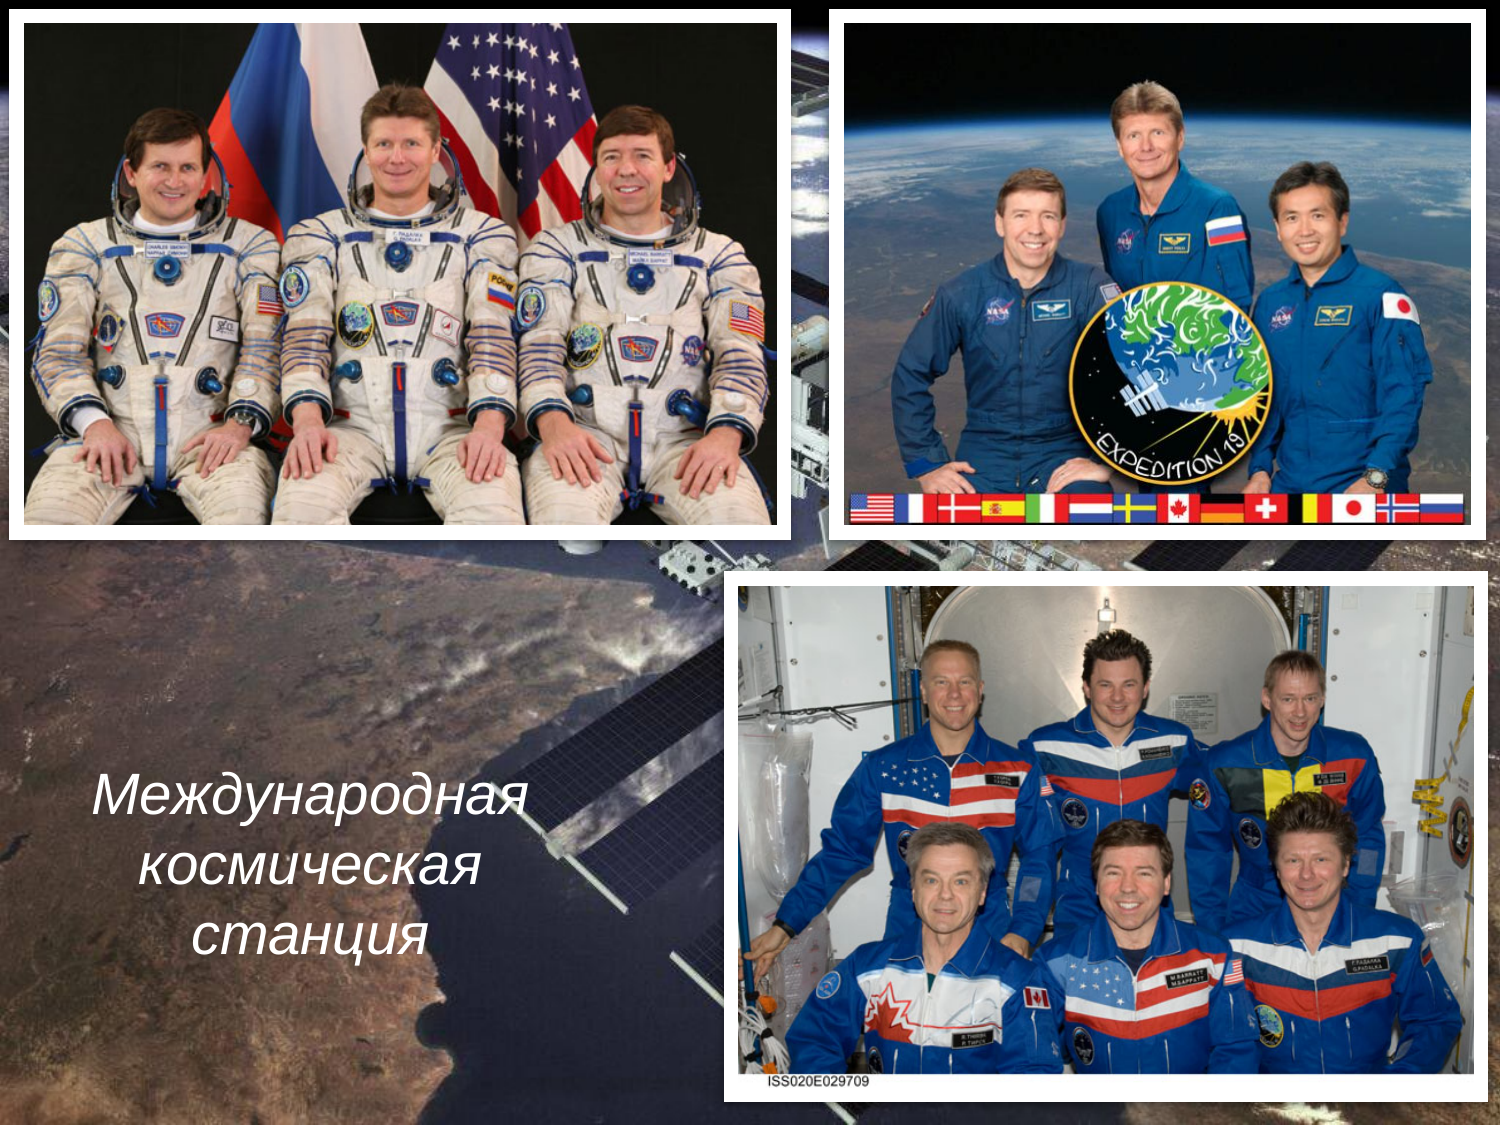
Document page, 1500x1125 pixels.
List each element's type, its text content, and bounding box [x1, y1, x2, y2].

picture [0, 0, 1500, 1125]
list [23, 22, 777, 526]
title Международная космическая станция [35, 691, 586, 1032]
